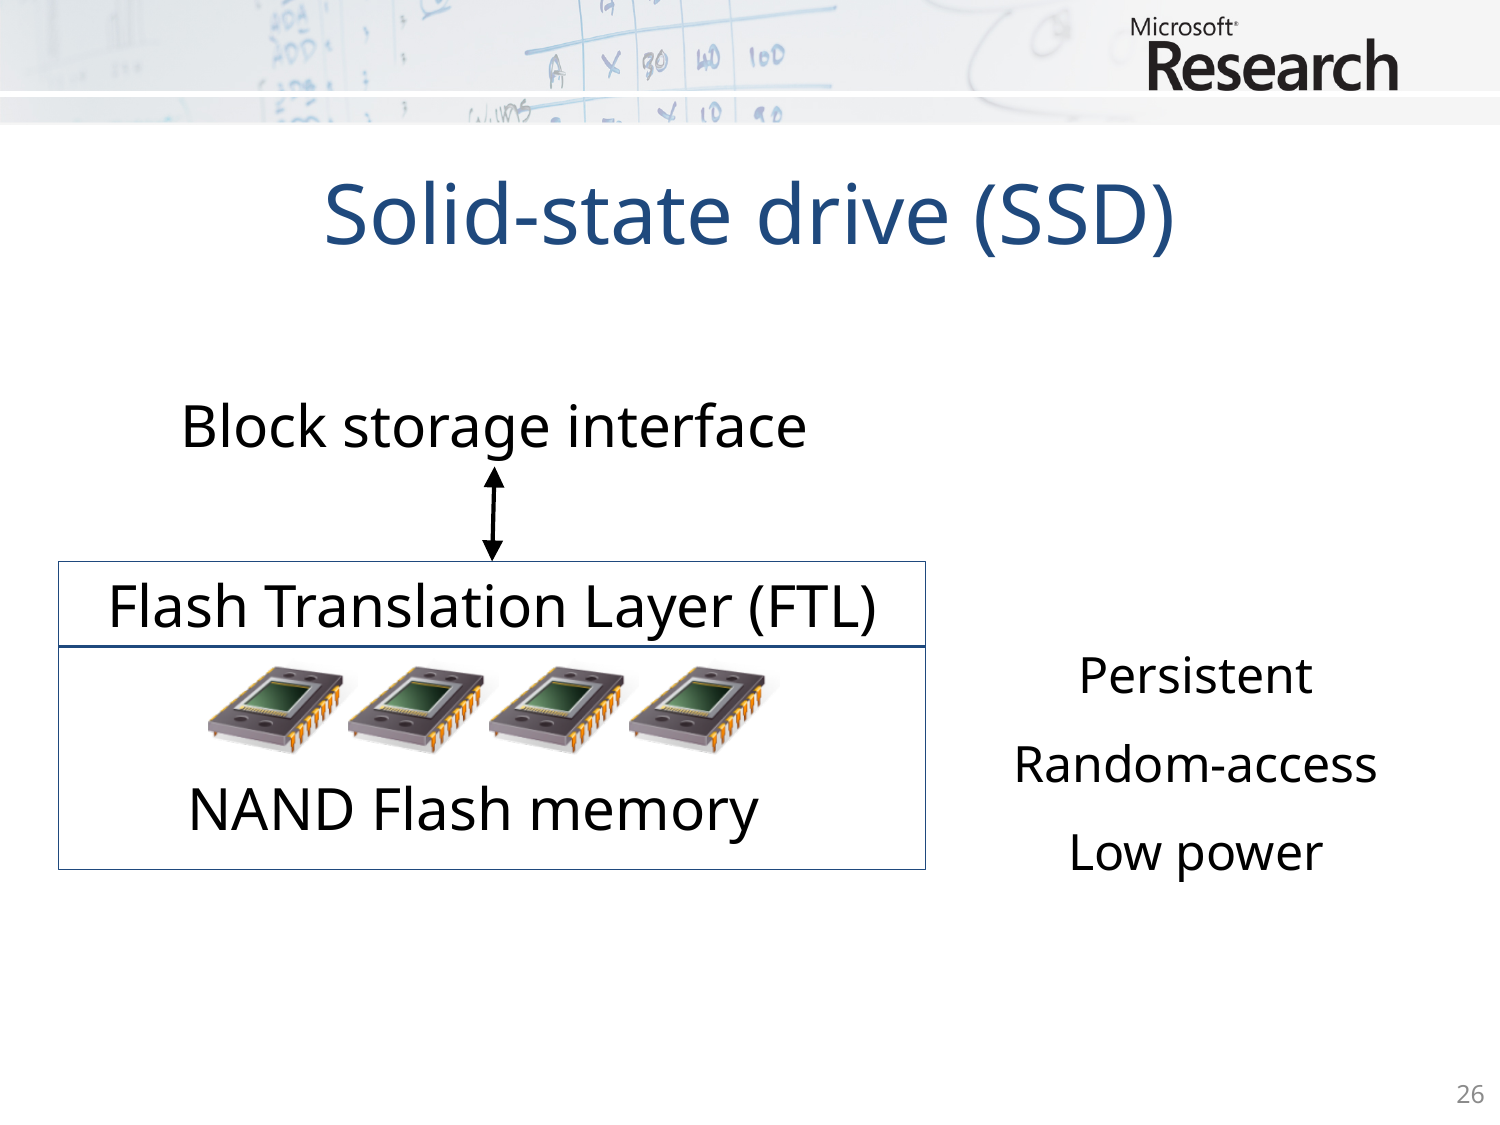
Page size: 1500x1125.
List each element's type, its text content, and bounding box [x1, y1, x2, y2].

text_box Random-access [961, 724, 1431, 800]
slide_number 26 [1149, 1065, 1500, 1125]
text_box [56, 645, 928, 872]
text_box Flash Translation Layer (FTL) [58, 561, 926, 647]
text_box Block storage interface [165, 381, 824, 467]
picture [0, 0, 1500, 251]
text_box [446, 512, 541, 516]
title Solid-state drive (SSD) [74, 116, 1426, 305]
text_box Persistent [1049, 636, 1343, 711]
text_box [204, 623, 780, 777]
text_box Low power [961, 813, 1431, 888]
